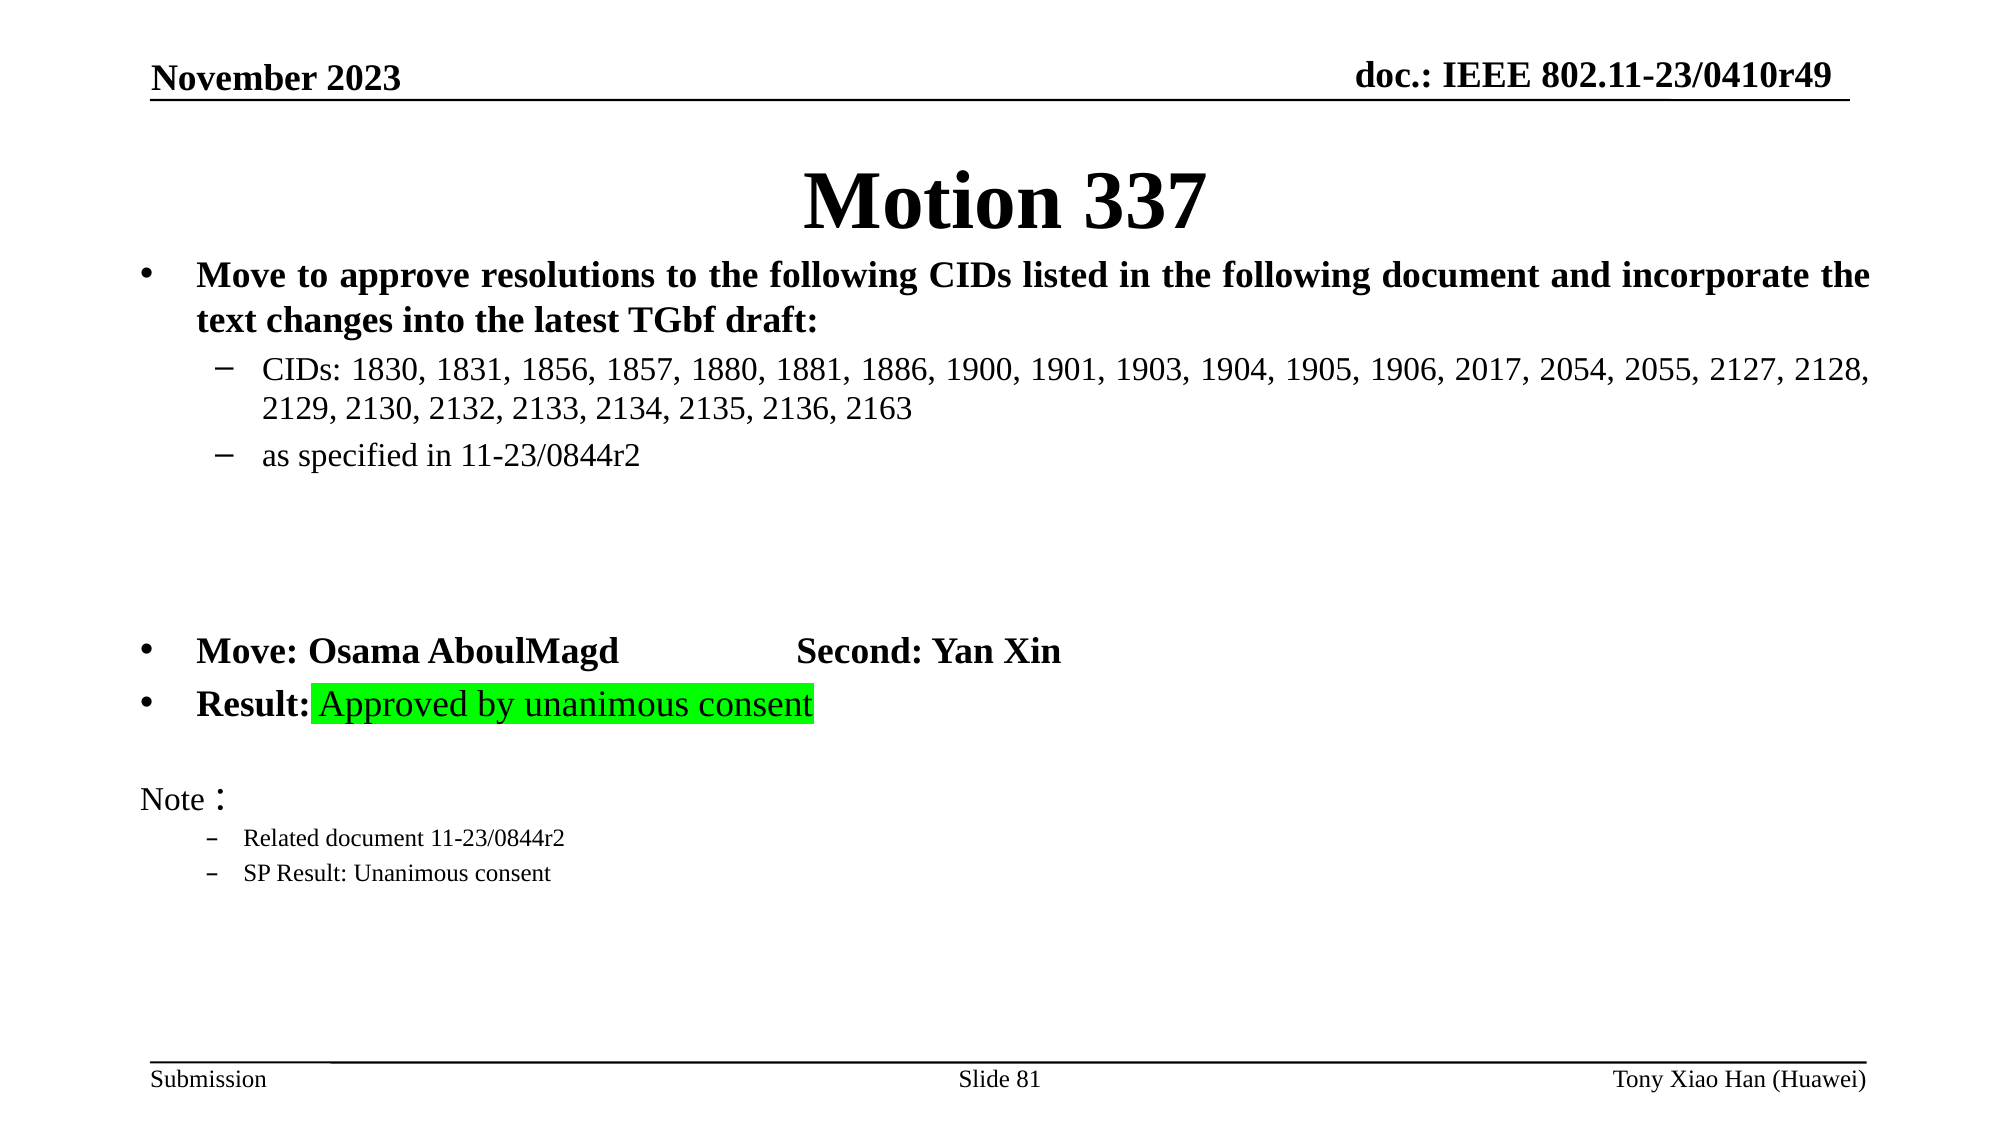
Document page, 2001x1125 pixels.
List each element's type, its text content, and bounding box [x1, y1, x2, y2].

text_box Move to approve resolutions to the following CIDs listed in the following document and incorporate the text changes into the latest TGbf draft: CIDs: 1830, 1831, 1856, 1857, 1880, 1881, 1886, 1900, 1901, 1903, 1904, 1905, 1906, 2017, 2054, 2055, 2127, 2128, 2129, 2130, 2132, 2133, 2134, 2135, 2136, 2163 as specified in 11-23/0844r2 Move: Osama AboulMagd Second: Yan Xin Result: Approved by unanimous consent Note： Related document 11-23/0844r2 SP Result: Unanimous consent [125, 212, 1888, 900]
text_box Motion 337 [368, 137, 1644, 212]
